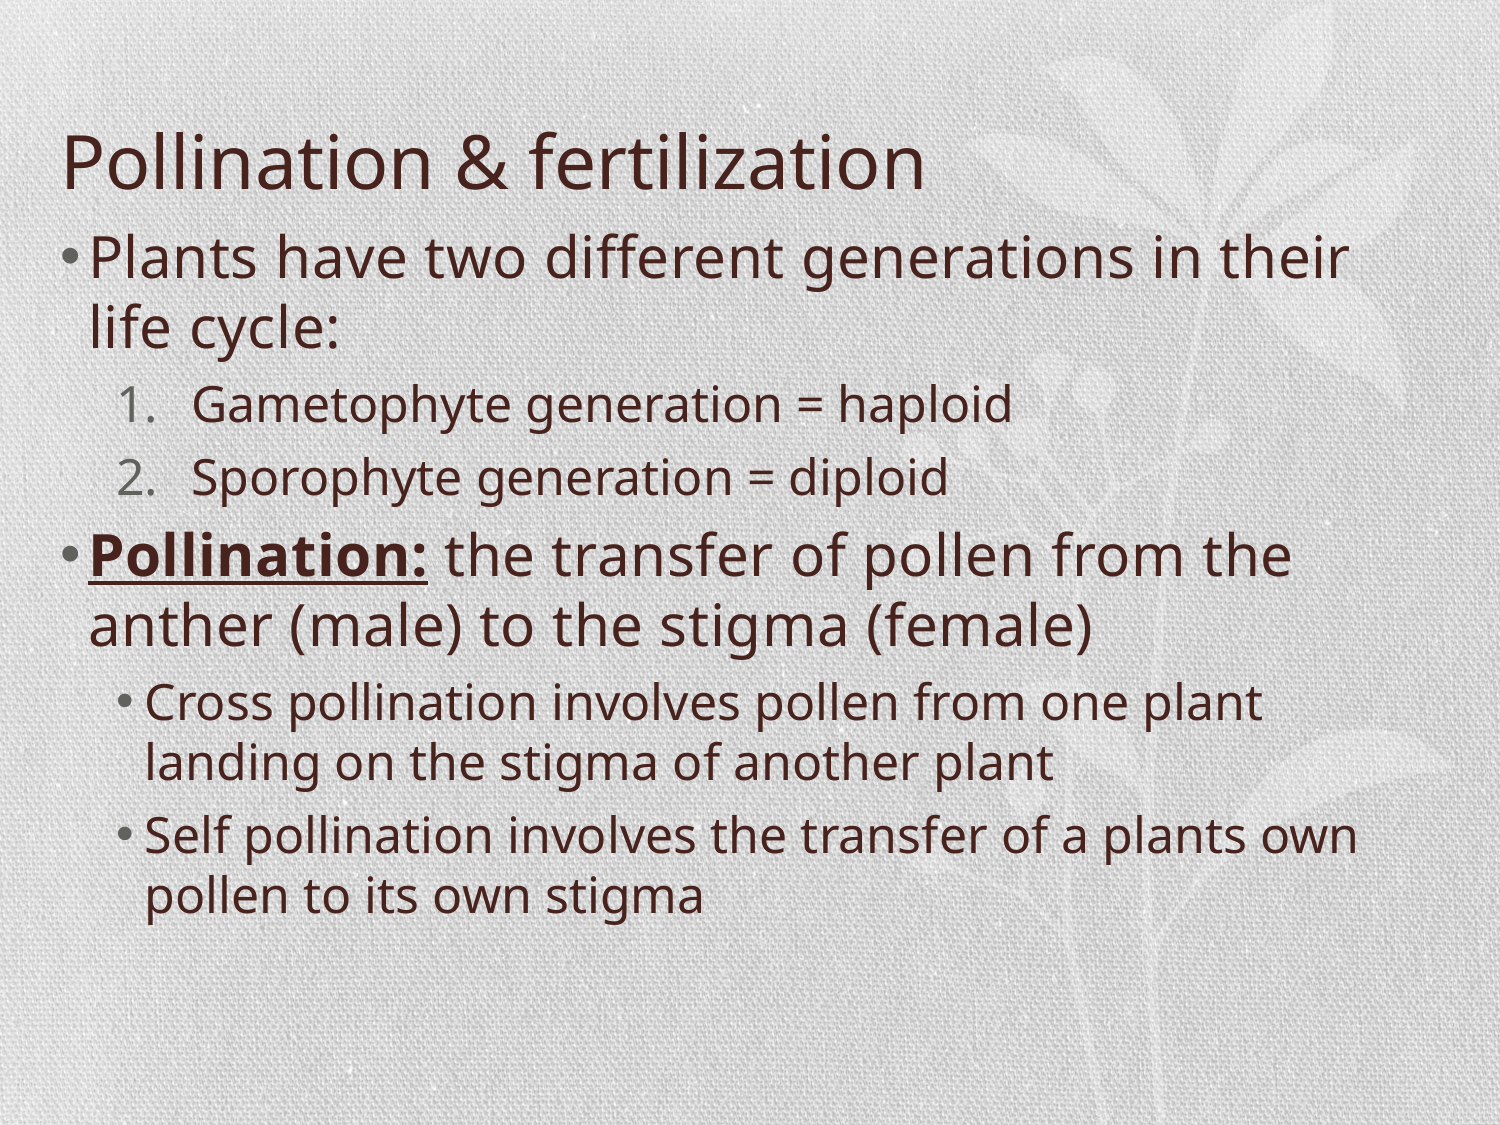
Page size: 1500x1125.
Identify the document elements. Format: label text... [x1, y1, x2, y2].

title Pollination & fertilization [45, 37, 1455, 213]
list Plants have two different generations in their life cycle: Gametophyte generation = haploid Sporophyte generation = diploid Pollination: the transfer of pollen from the anther (male) to the stigma (female) Cross pollination involves pollen from one plant landing on the stigma of another plant Self pollination involves the transfer of a plants own pollen to its own stigma [45, 213, 1455, 1023]
